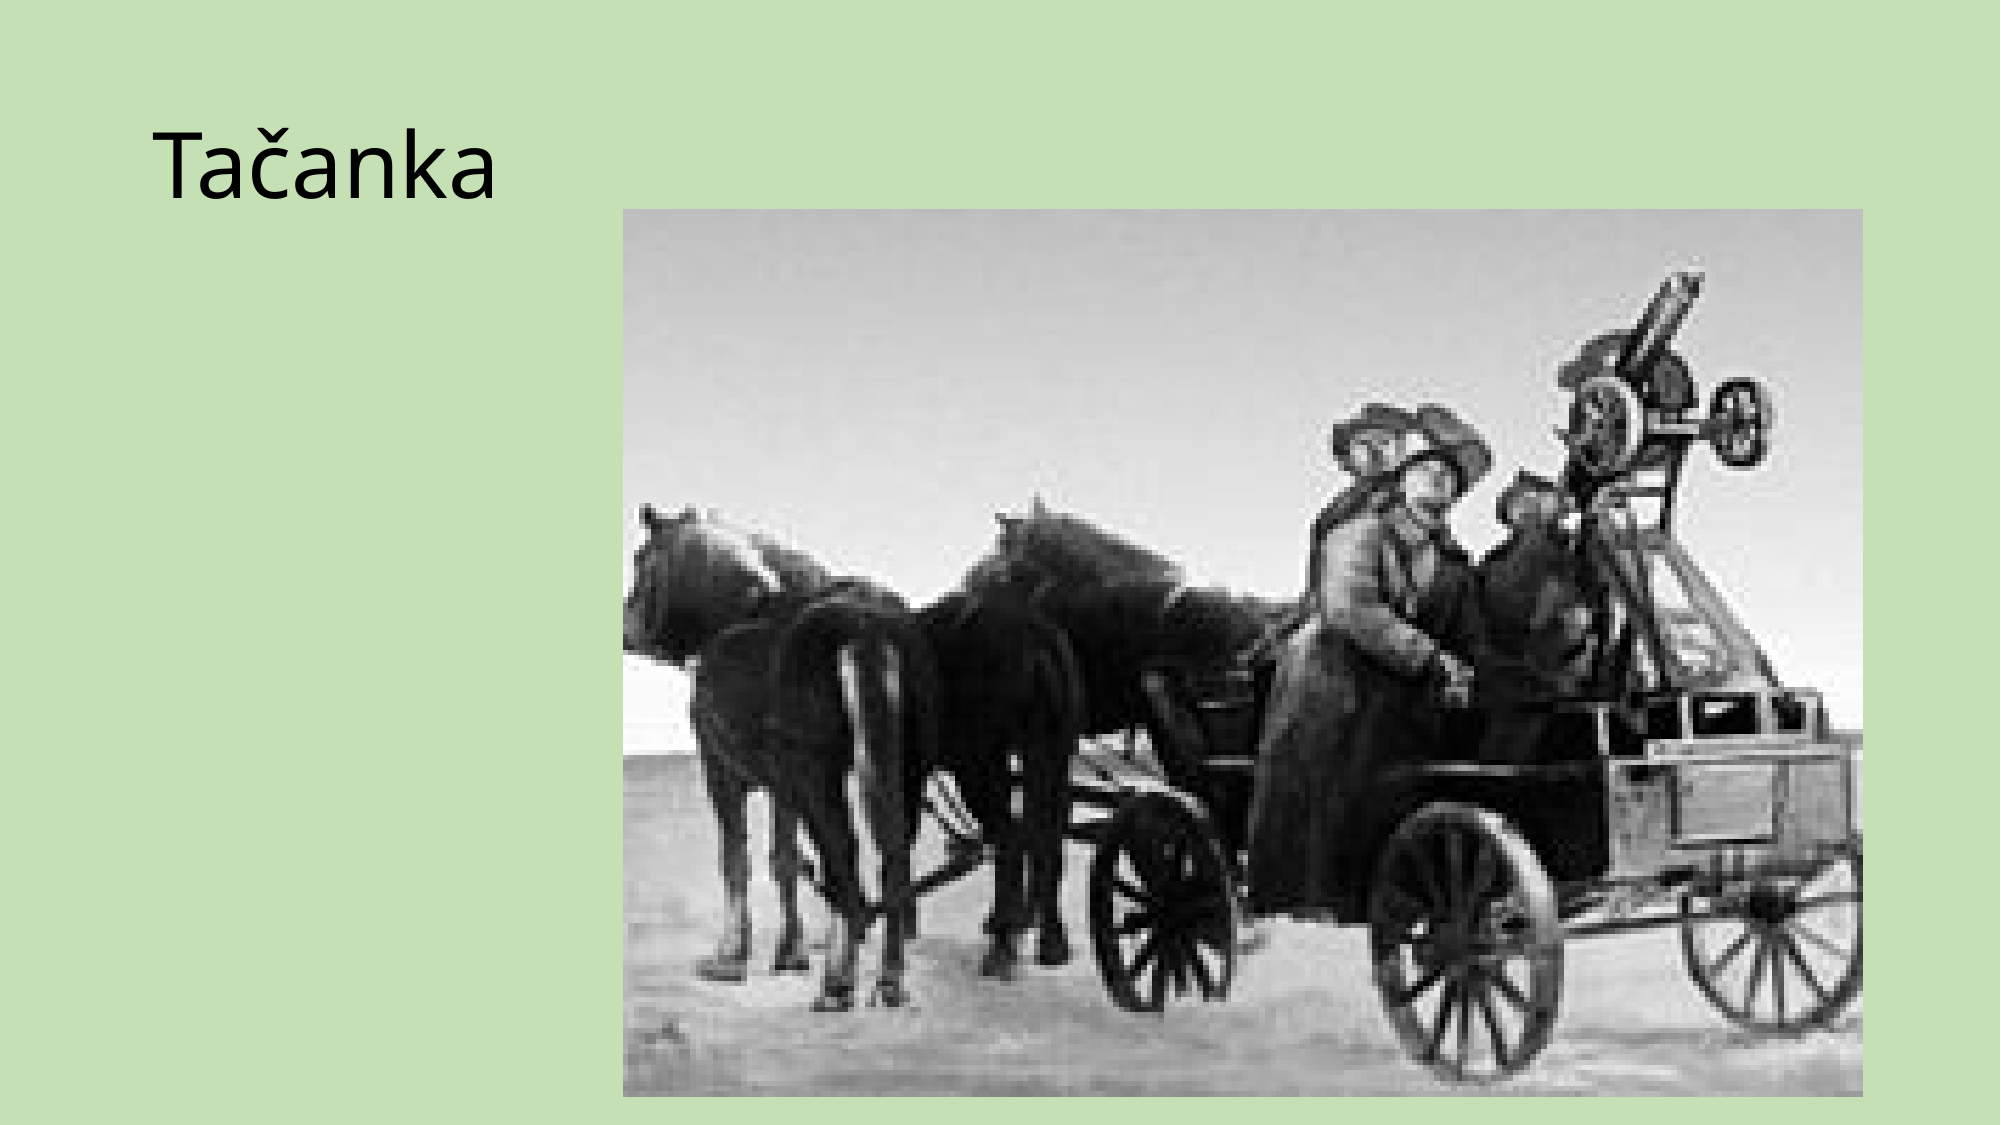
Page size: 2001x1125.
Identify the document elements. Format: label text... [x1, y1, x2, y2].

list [623, 209, 1863, 1097]
title Tačanka [137, 59, 1863, 278]
